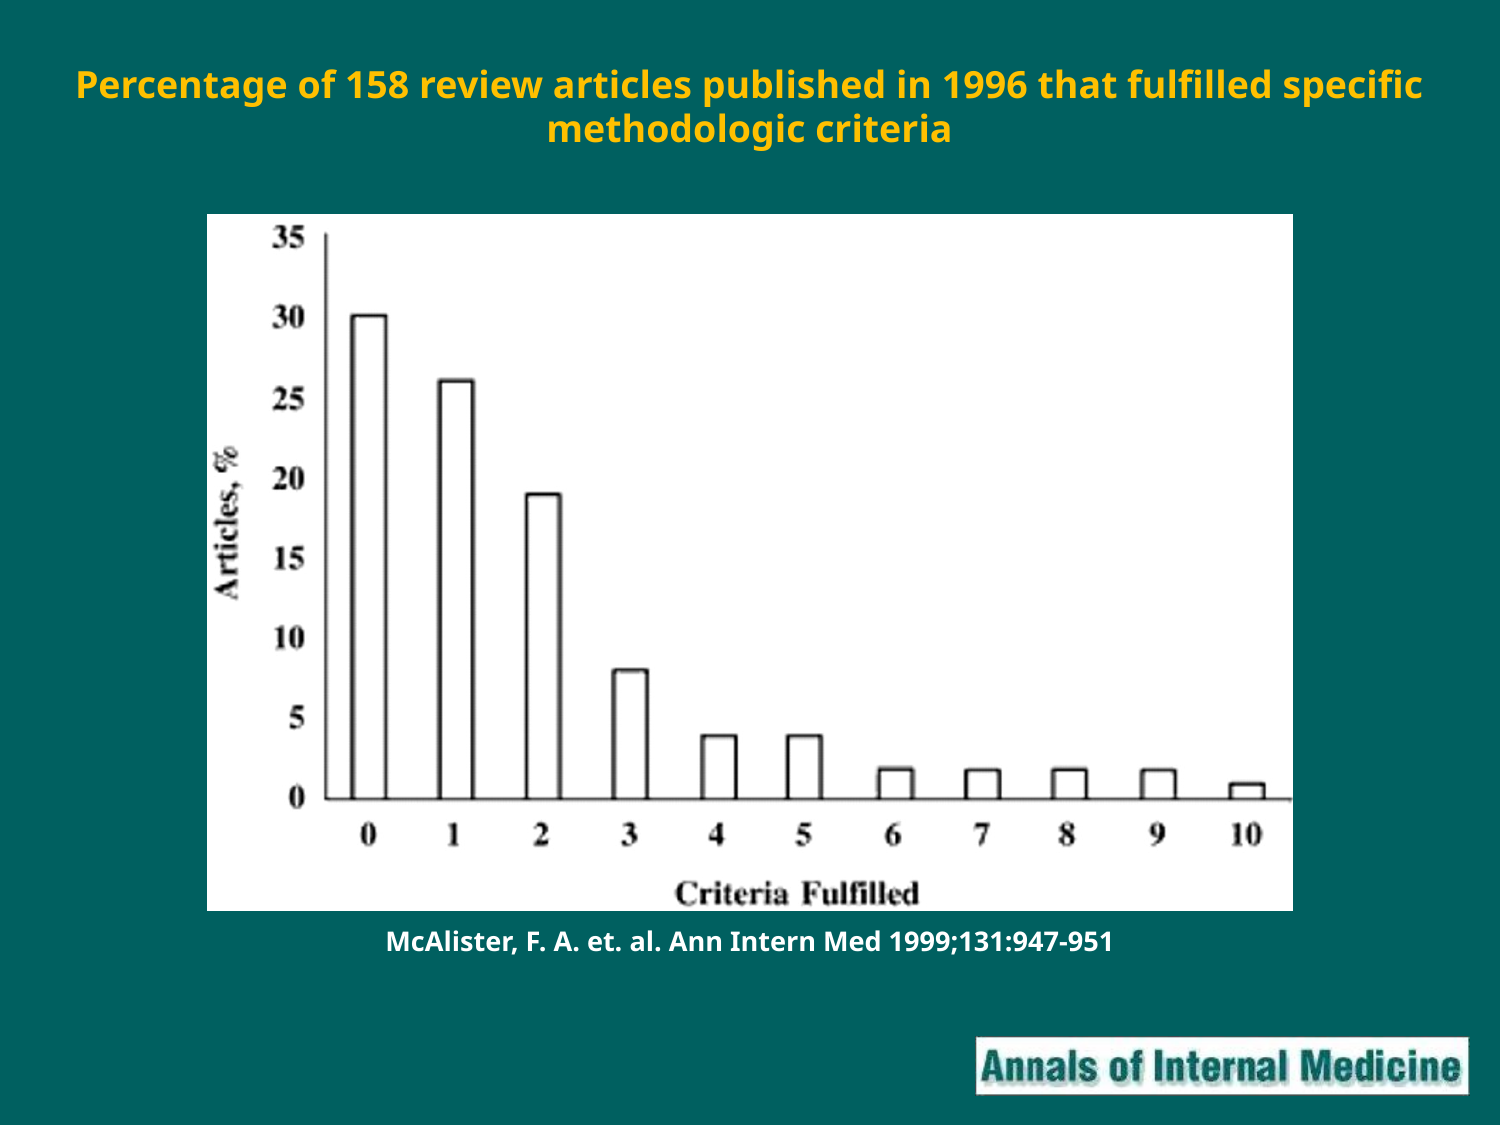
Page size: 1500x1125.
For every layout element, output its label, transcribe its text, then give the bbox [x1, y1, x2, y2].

picture [974, 1036, 1471, 1097]
picture [207, 214, 1293, 911]
text_box Percentage of 158 review articles published in 1996 that fulfilled specific methodologic criteria [26, 63, 1474, 152]
text_box McAlister, F. A. et. al. Ann Intern Med 1999;131:947-951 [26, 926, 1474, 959]
